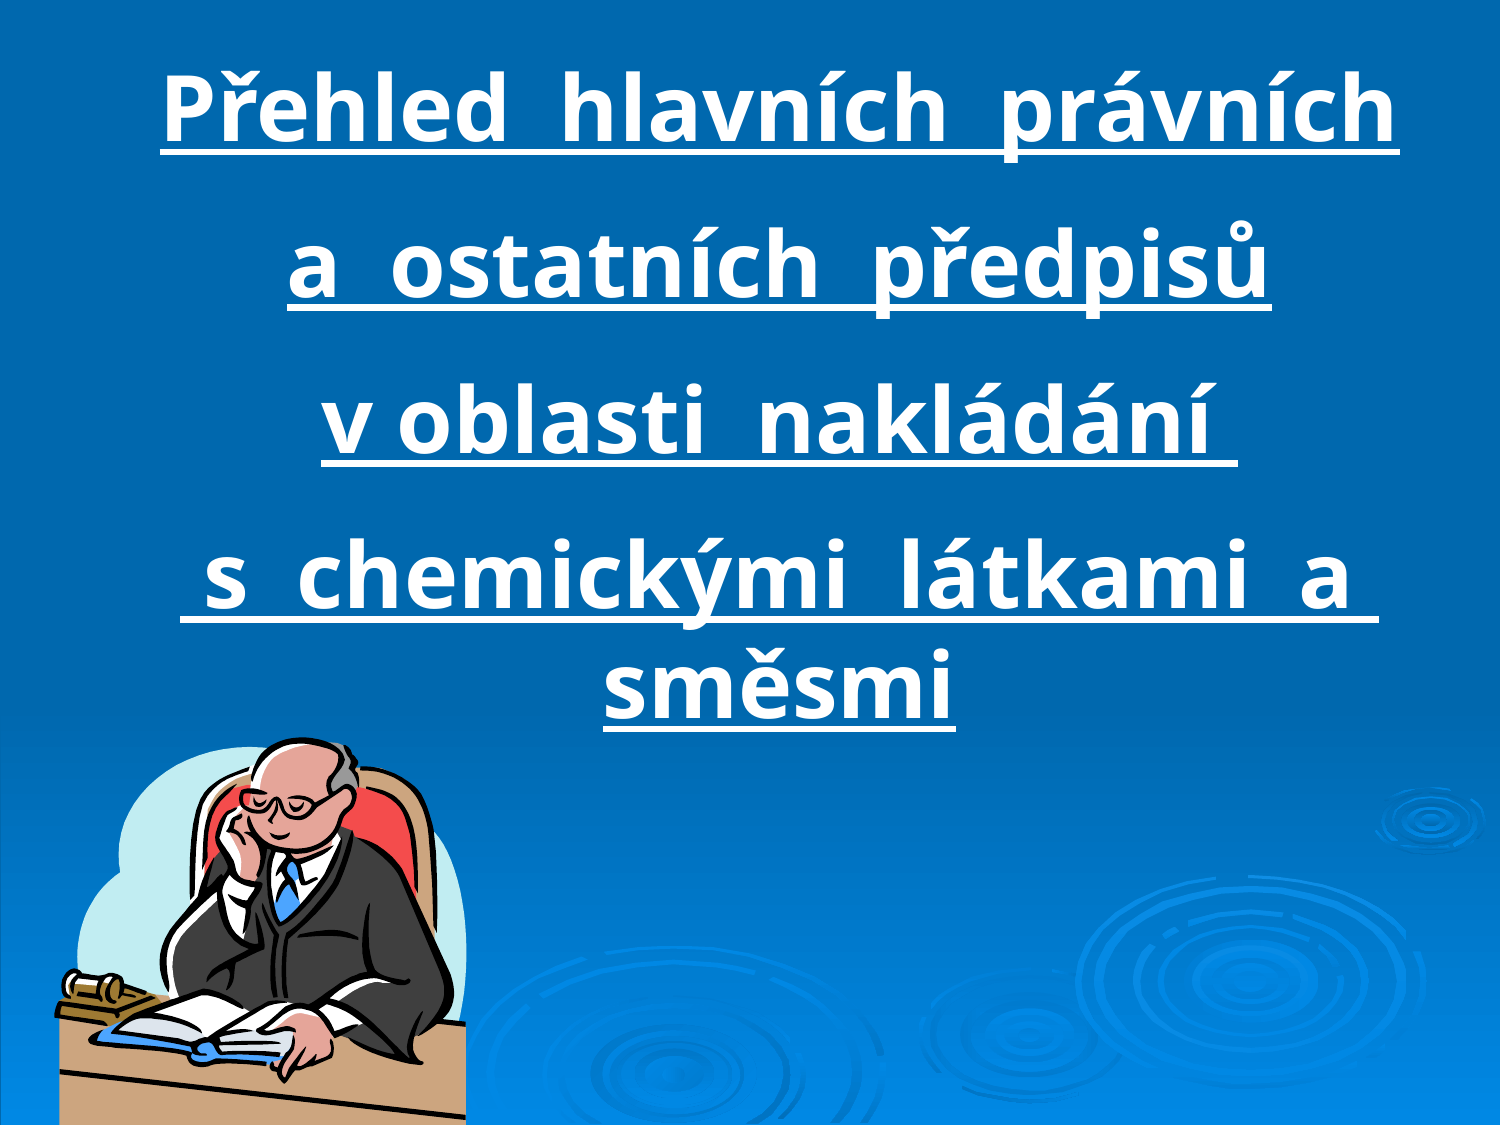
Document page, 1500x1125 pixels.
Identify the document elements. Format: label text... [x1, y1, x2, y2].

picture [52, 733, 467, 1125]
text_box Přehled hlavních právních a ostatních předpisů v oblasti nakládání s chemickými látkami a směsmi [88, 42, 1471, 745]
